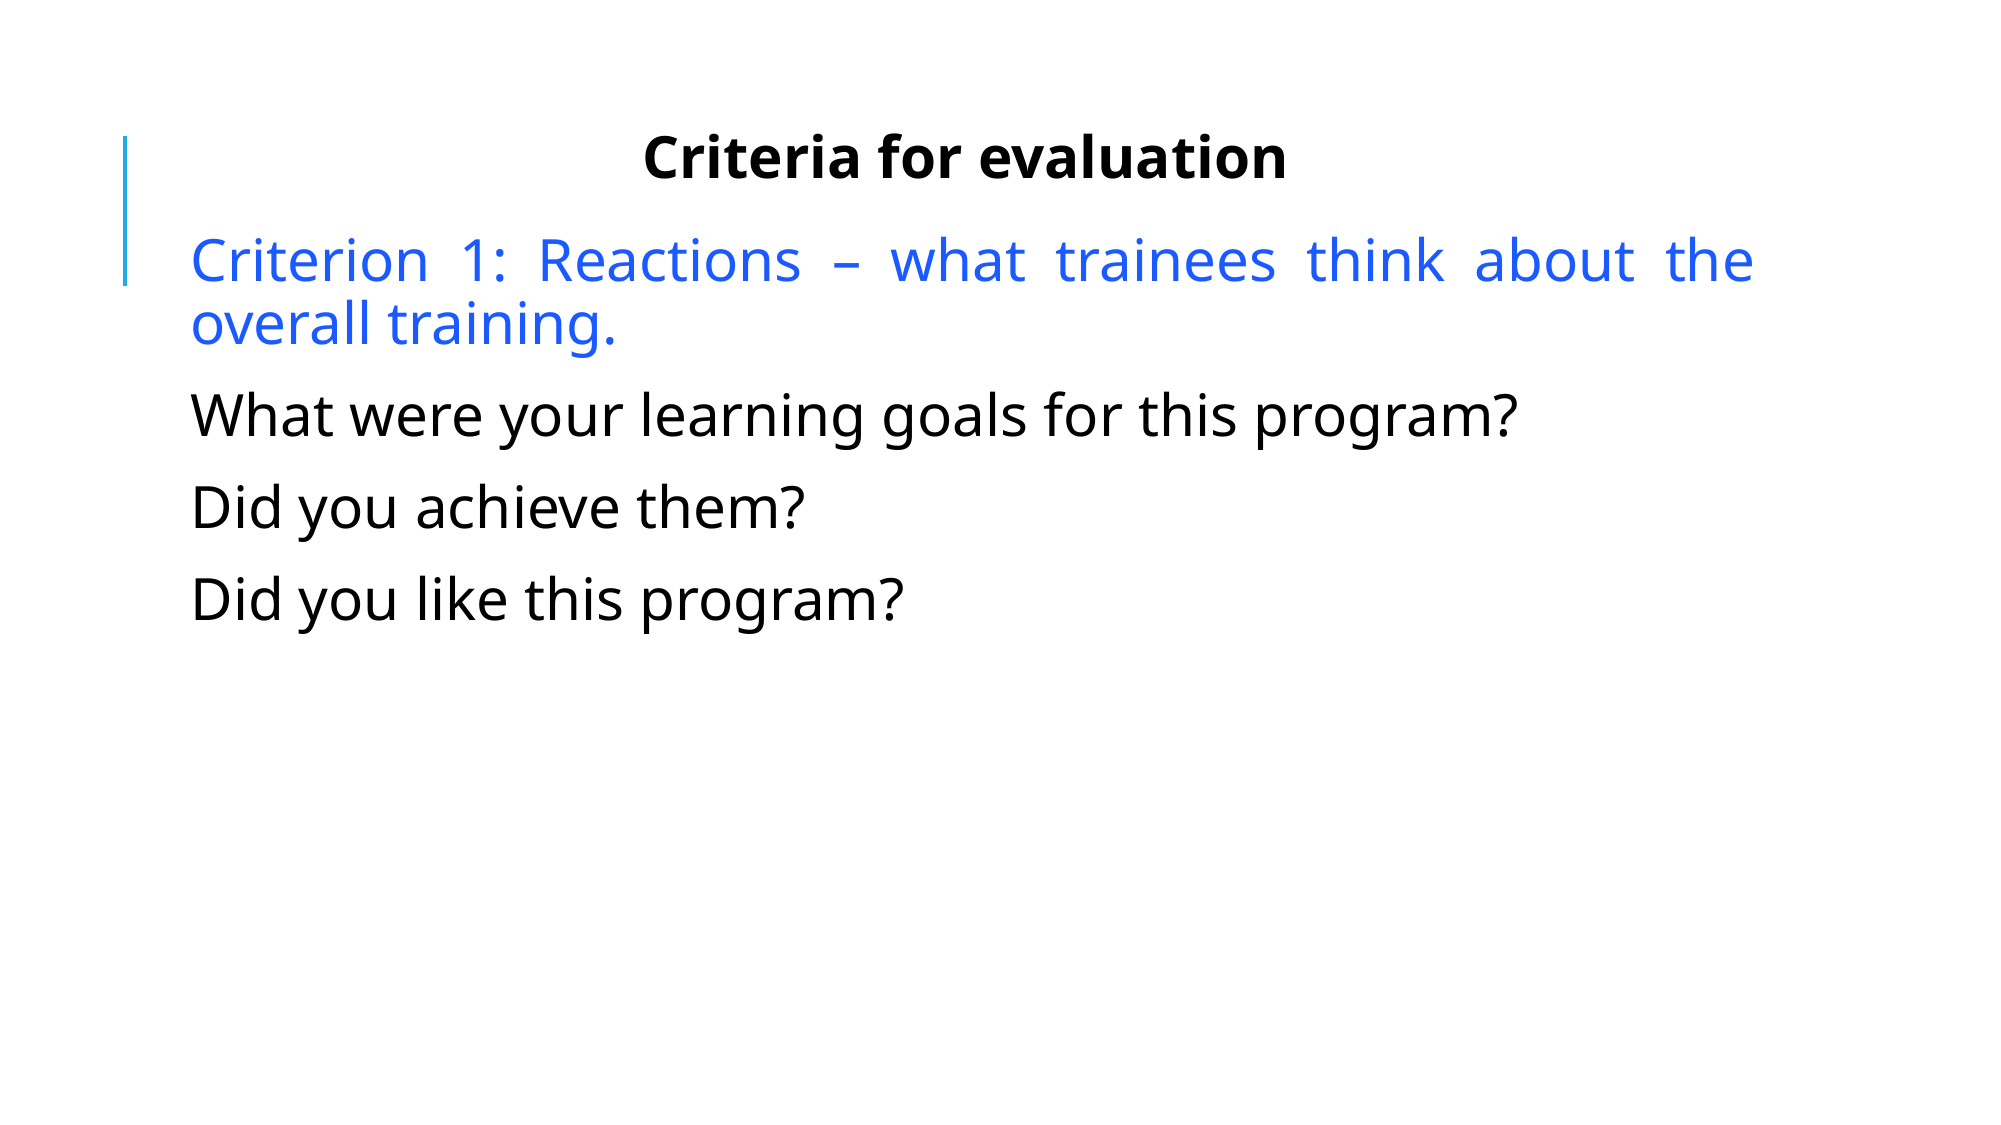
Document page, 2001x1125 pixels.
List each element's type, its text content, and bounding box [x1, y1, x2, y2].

list Criterion 1: Reactions – what trainees think about the overall training. What were your learning goals for this program? Did you achieve them? Did you like this program? [168, 223, 1763, 884]
title Criteria for evaluation [168, 96, 1763, 223]
